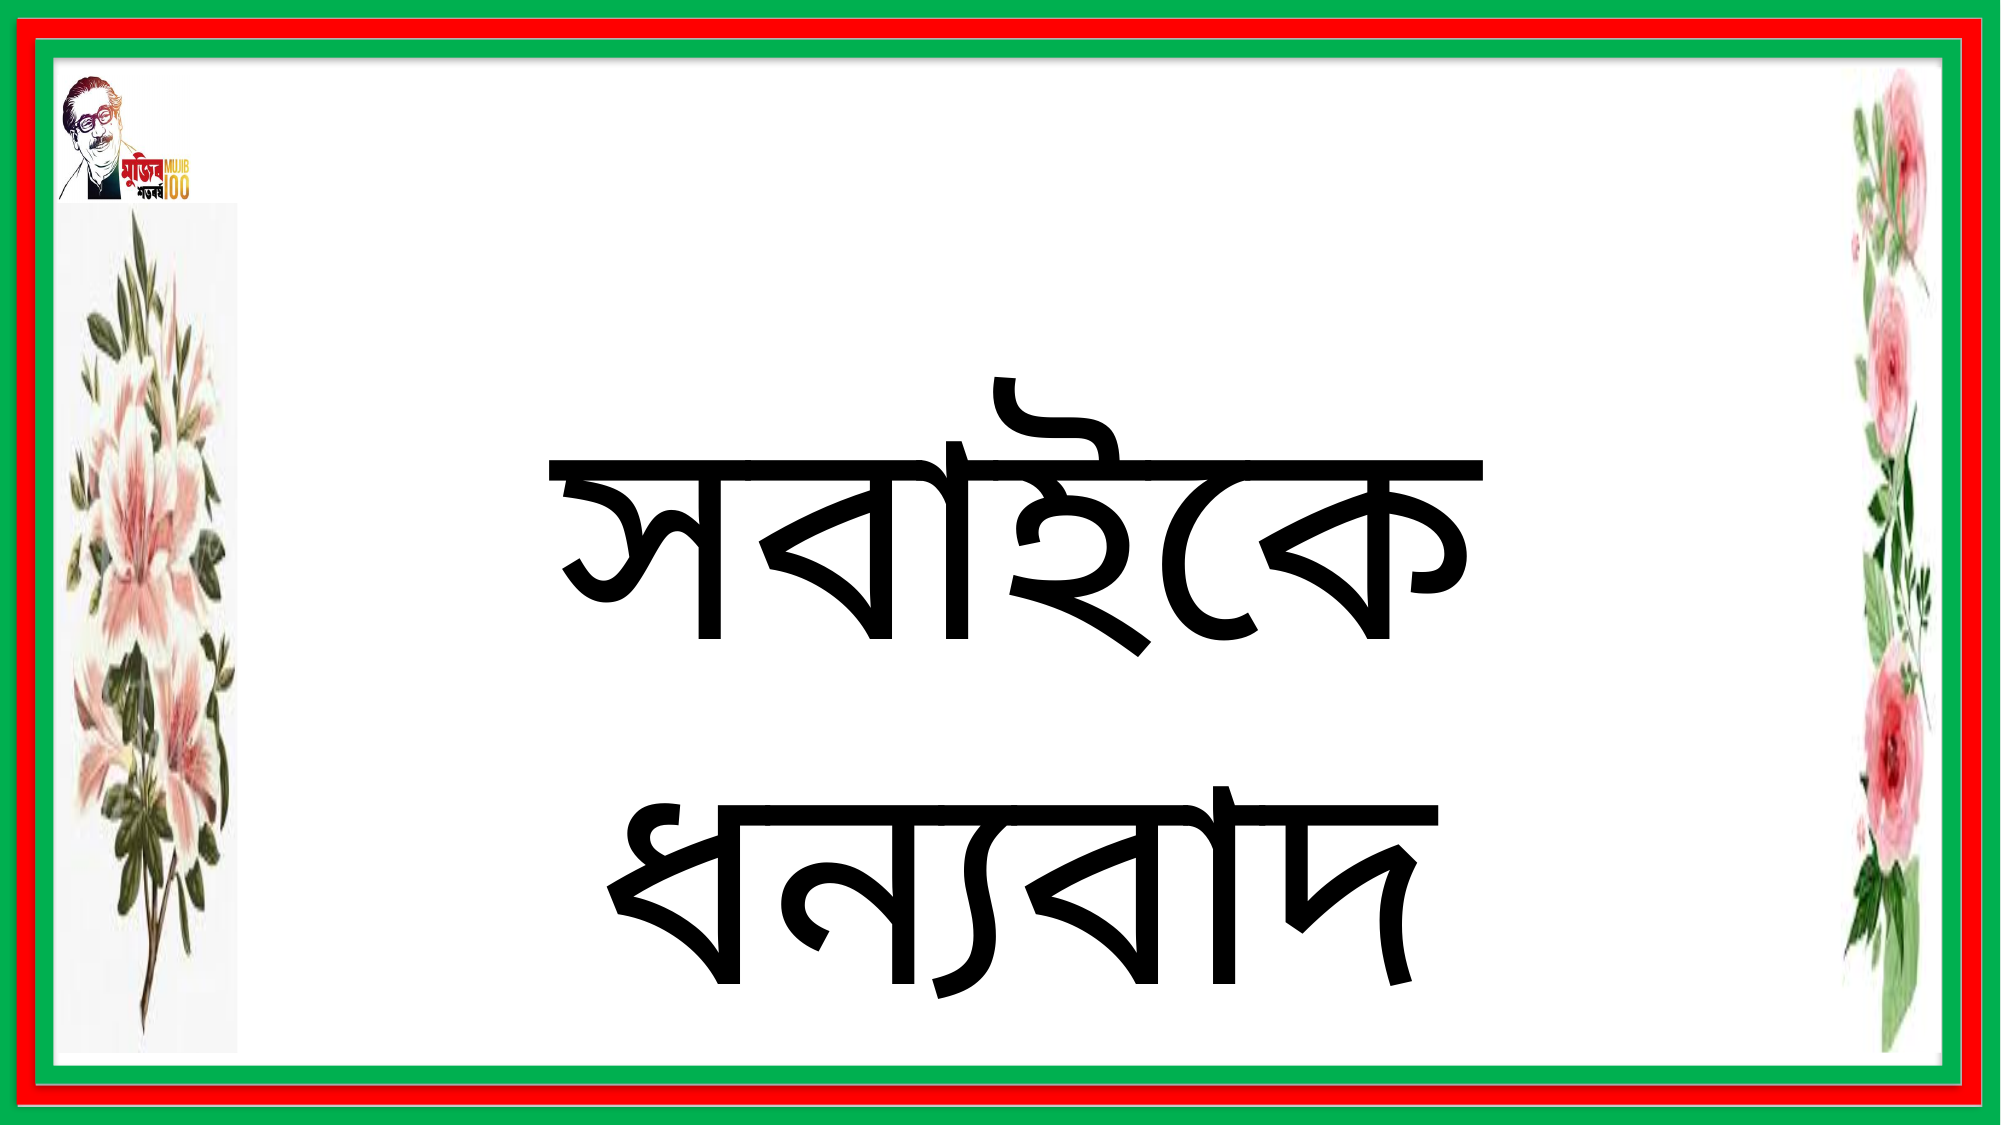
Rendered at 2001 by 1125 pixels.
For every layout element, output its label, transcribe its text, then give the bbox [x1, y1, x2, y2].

text_box সবাইকে ধন্যবাদ [238, 344, 1818, 1050]
picture [1398, 70, 2000, 1051]
picture [57, 75, 238, 1053]
